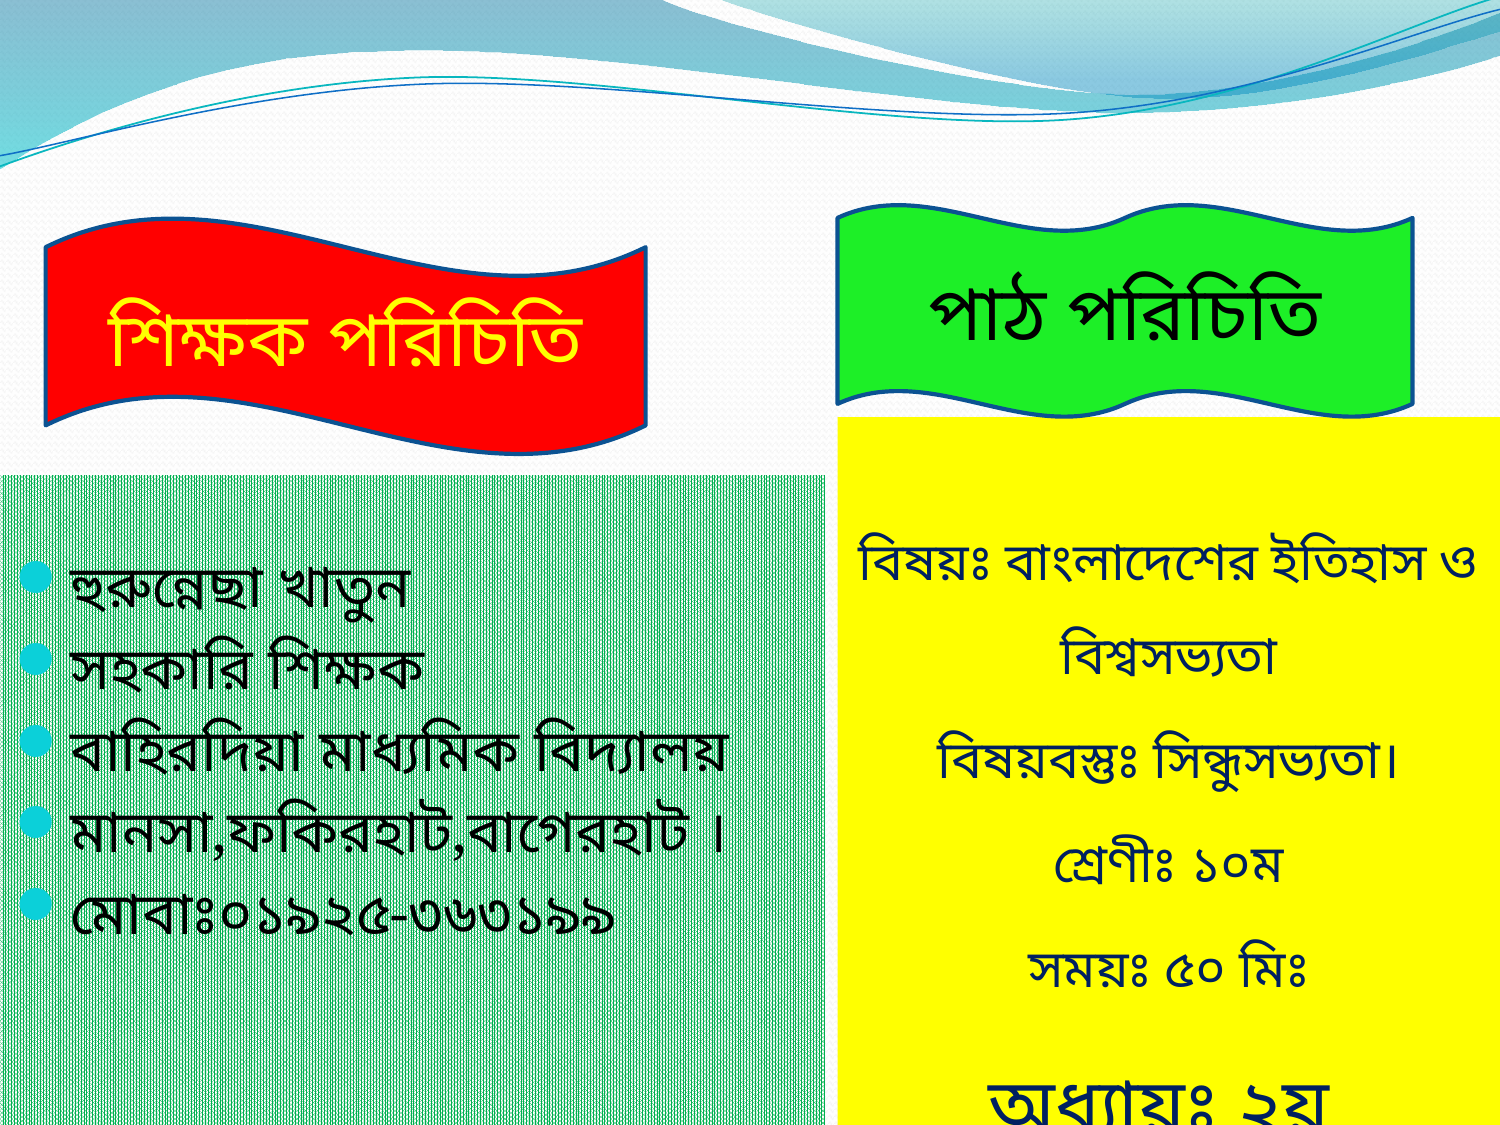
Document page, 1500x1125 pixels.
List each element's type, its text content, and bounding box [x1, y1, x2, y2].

text_box পাঠ পরিচিতি [835, 203, 1415, 419]
list বিষয়ঃ বাংলাদেশের ইতিহাস ও বিশ্বসভ্যতা বিষয়বস্তুঃ সিন্ধুসভ্যতা। শ্রেণীঃ ১০ম সময়ঃ ৫০ মিঃ অধ্যায়ঃ ২য় [837, 417, 1500, 1125]
list হুরুন্নেছা খাতুন সহকারি শিক্ষক বাহিরদিয়া মাধ্যমিক বিদ্যালয় মানসা,ফকিরহাট,বাগেরহাট । মোবাঃ০১৯২৫-৩৬৩১৯৯ [0, 475, 825, 1125]
text_box শিক্ষক পরিচিতি [43, 216, 648, 457]
